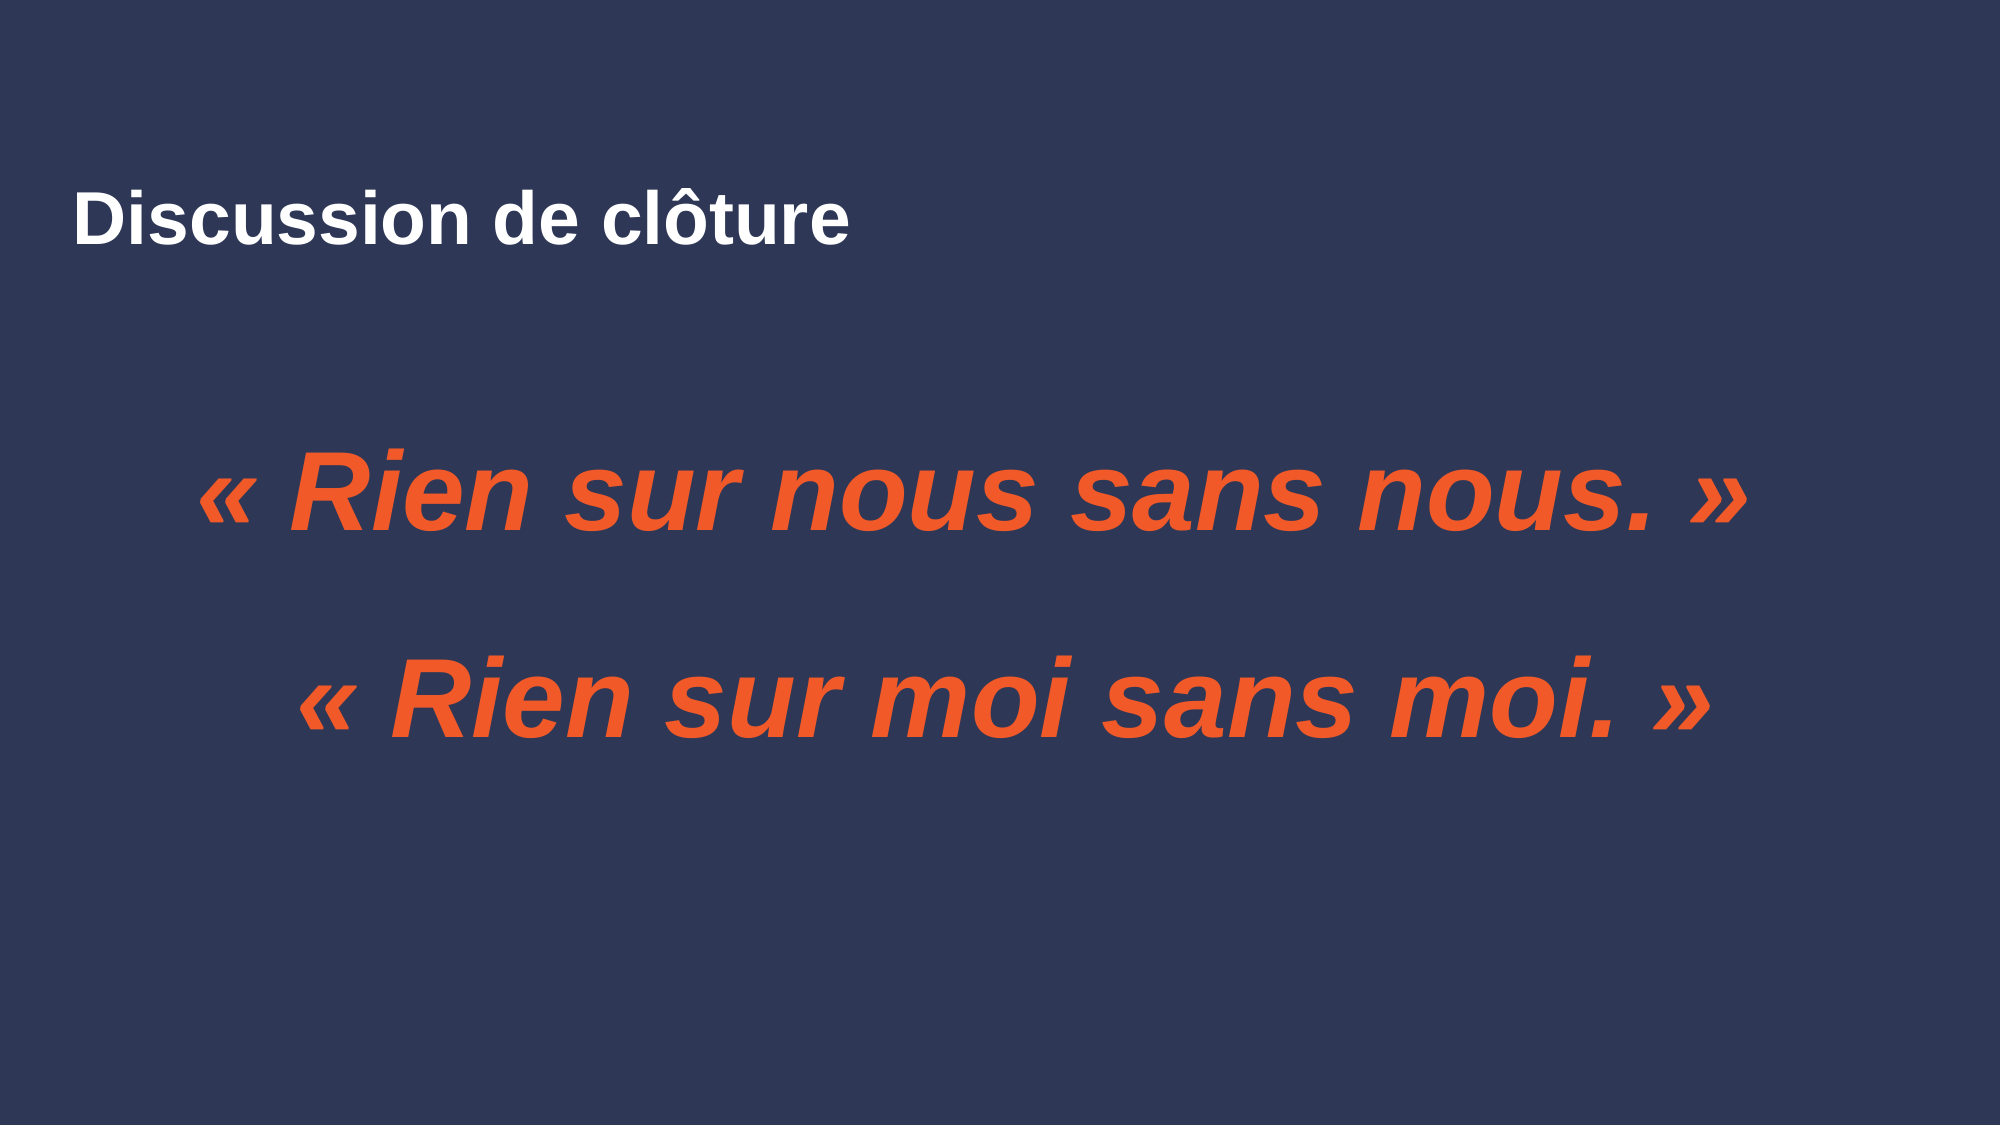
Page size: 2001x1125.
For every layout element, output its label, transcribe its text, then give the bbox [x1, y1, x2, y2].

title Discussion de clôture [57, 154, 1439, 281]
text_box « Rien sur nous sans nous. » [181, 410, 1768, 561]
text_box « Rien sur moi sans moi. » [281, 617, 1731, 768]
